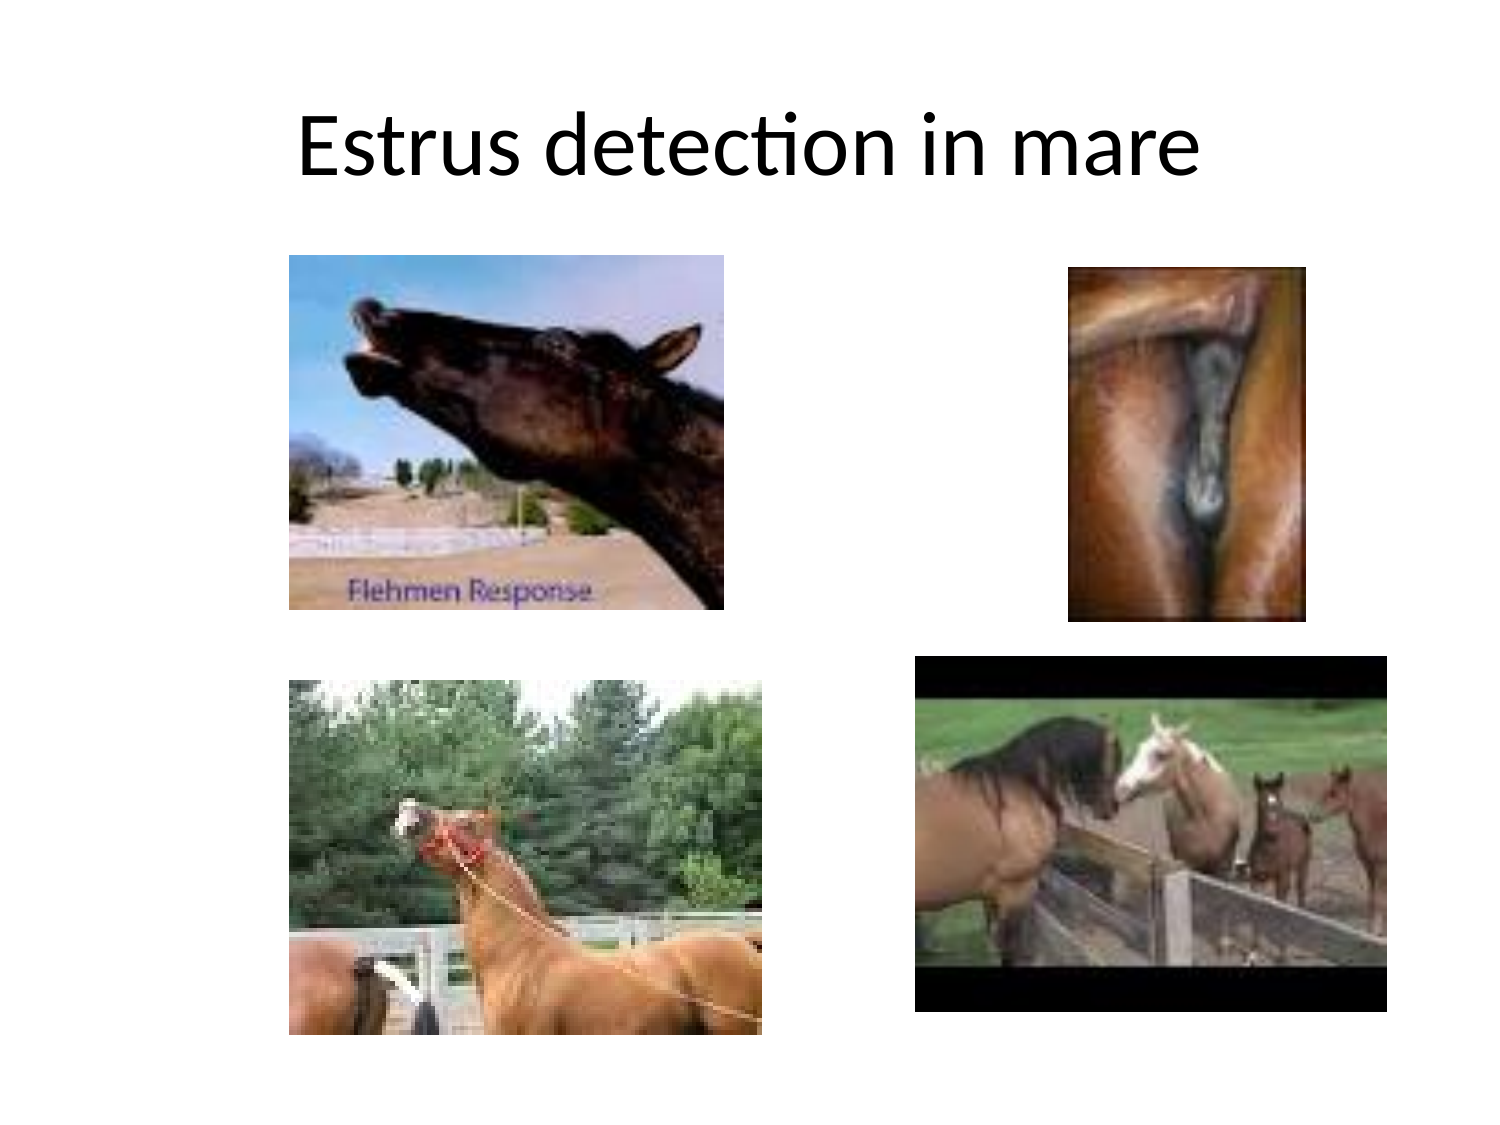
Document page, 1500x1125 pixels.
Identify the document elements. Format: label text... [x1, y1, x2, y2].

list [289, 255, 725, 610]
picture [915, 656, 1387, 1012]
picture [288, 680, 762, 1036]
title Estrus detection in mare [75, 45, 1425, 233]
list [1068, 266, 1306, 622]
